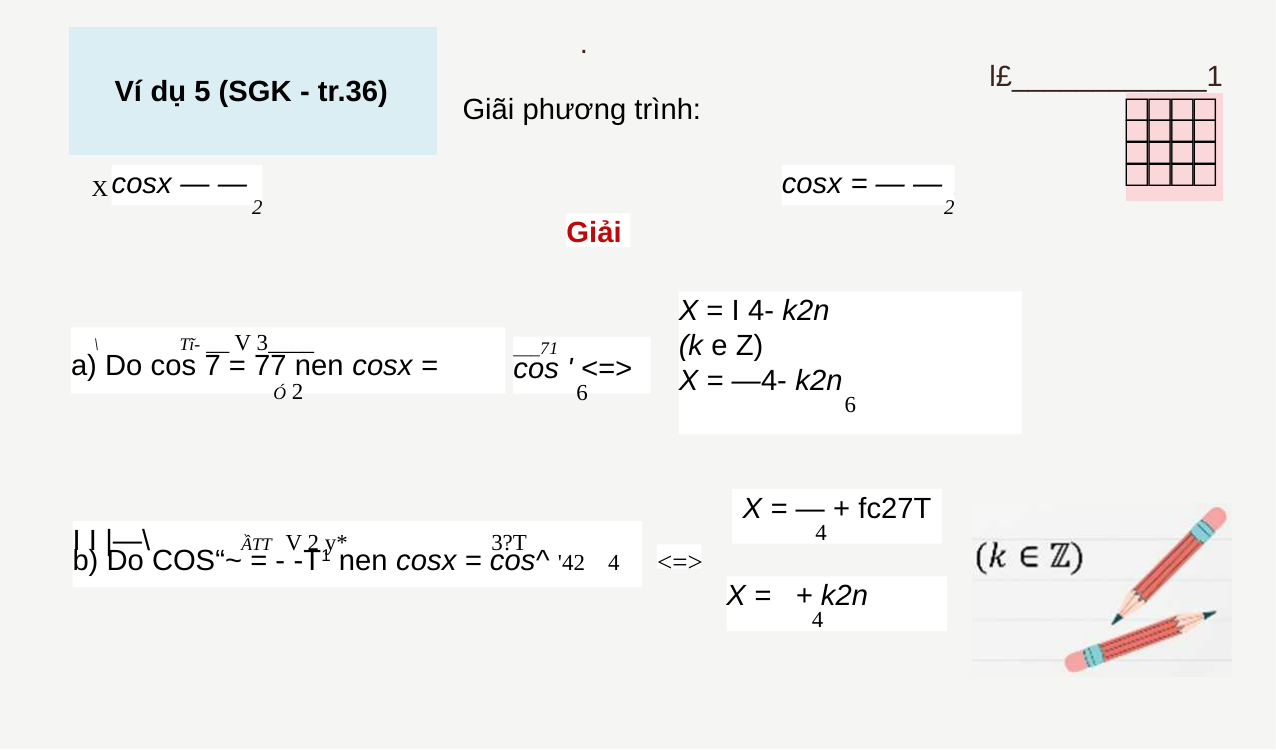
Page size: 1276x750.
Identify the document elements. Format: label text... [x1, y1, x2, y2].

table_header . l£____________1 [437, 27, 1223, 93]
text_box Giải [566, 213, 631, 247]
table_header Ví dụ 5 (SGK - tr.36) [69, 27, 437, 155]
table_cell Giãi phương trình: [437, 93, 1126, 155]
text_box X = — + fc27T 4 [732, 488, 943, 544]
text_box I I |—\ ẦTT V 2 y* 3?T b) Do COS“~ = - -T1 nen cosx = cos^ '42 4 [72, 521, 643, 588]
text_box cosx = — — 2 [781, 164, 955, 206]
picture [972, 502, 1233, 677]
text_box X = I 4- k2n (k e Z) X = —4- k2n 6 [678, 291, 1022, 435]
text_box X = + k2n 4 [726, 576, 947, 632]
text_box \ Tĩ- __ V 3____ a) Do cos 7 = 77 nen cosx = Ó 2 [71, 327, 506, 394]
text_box ___71 cos ' <=> 6 [513, 336, 651, 394]
table_cell X V3 [69, 155, 437, 201]
table_cell 72 [437, 155, 1126, 201]
table_cell □□□□ □□□□ □□□□ □□□□ [1126, 93, 1223, 201]
text_box <=> [656, 544, 702, 569]
text_box cosx — — 2 [111, 164, 263, 206]
